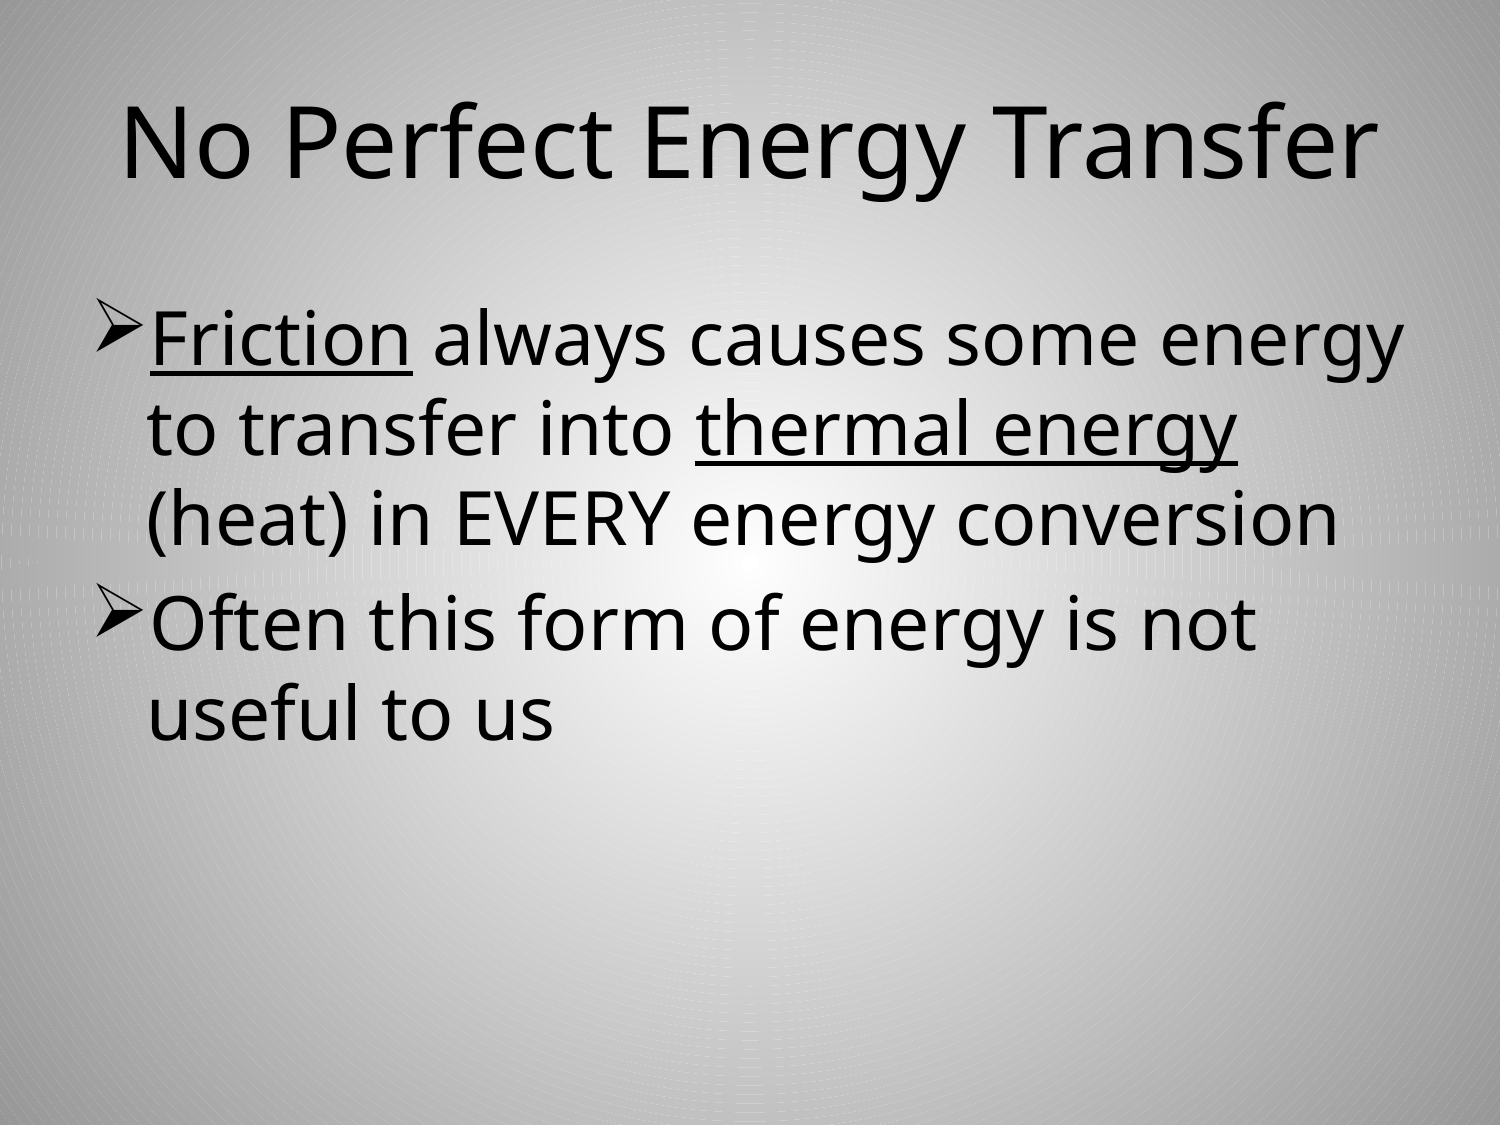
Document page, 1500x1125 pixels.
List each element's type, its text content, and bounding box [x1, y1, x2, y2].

title No Perfect Energy Transfer [0, 45, 1500, 233]
list Friction always causes some energy to transfer into thermal energy (heat) in EVERY energy conversion Often this form of energy is not useful to us [75, 282, 1463, 1088]
